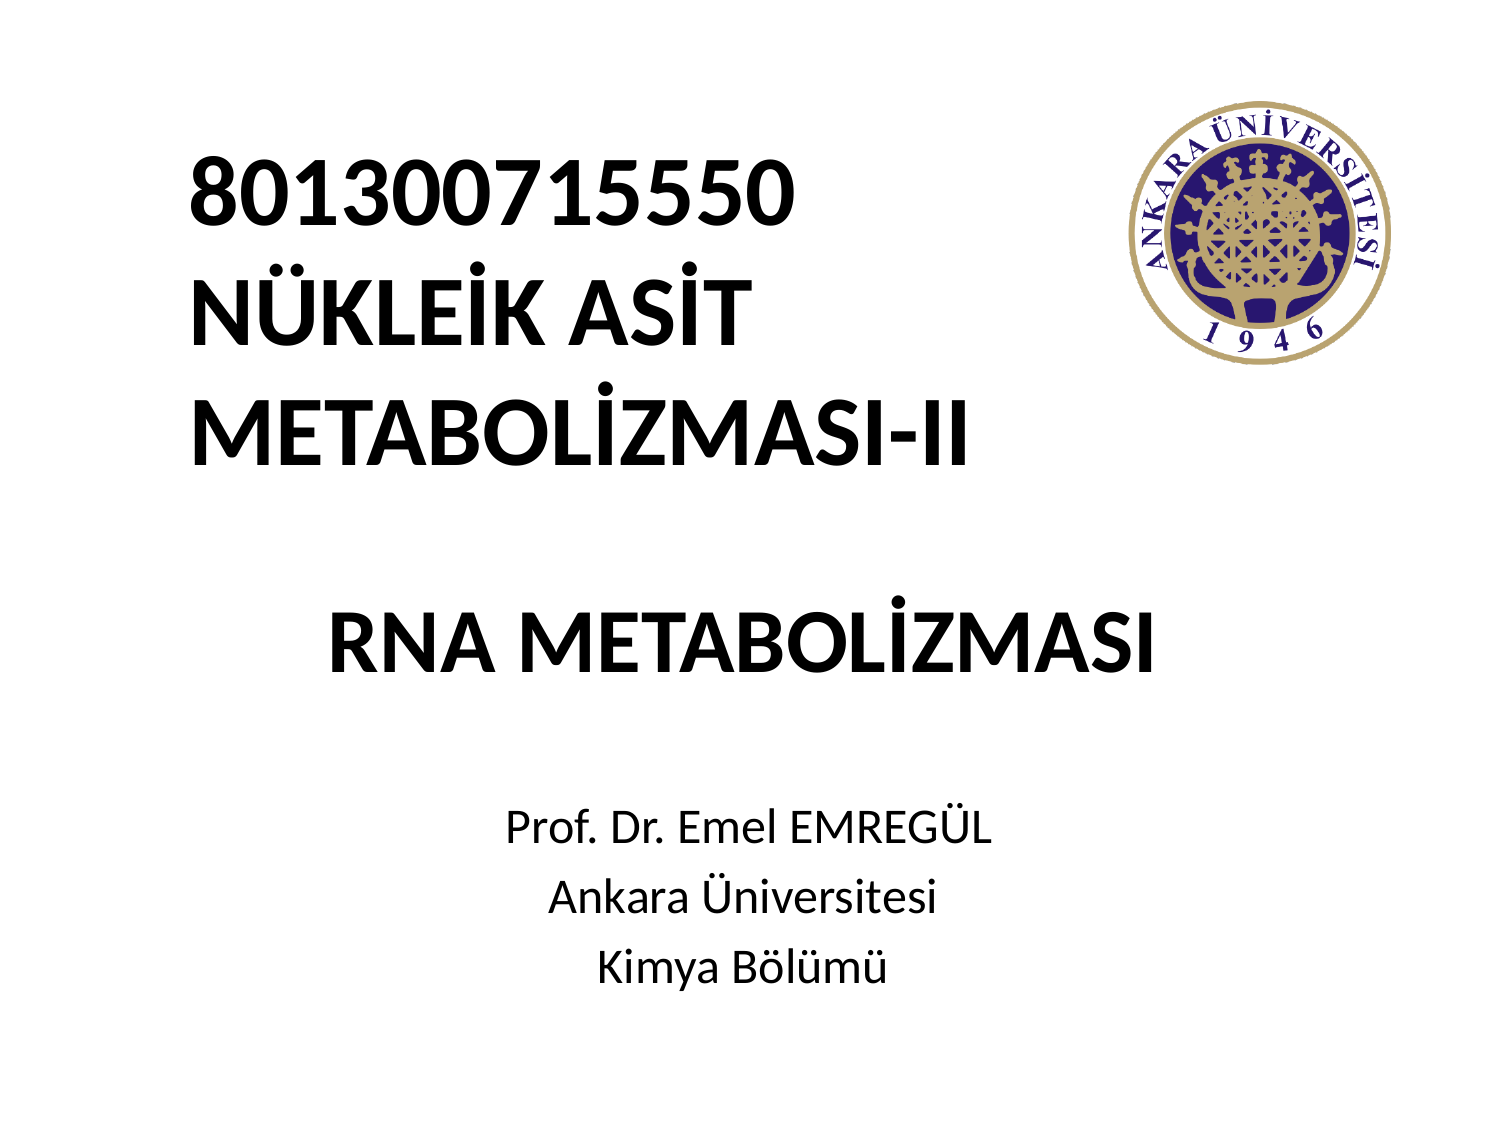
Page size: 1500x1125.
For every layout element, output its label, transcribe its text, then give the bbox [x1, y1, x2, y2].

subtitle Prof. Dr. Emel EMREGÜL Ankara Üniversitesi Kimya Bölümü [218, 716, 1269, 1004]
picture [1127, 101, 1391, 365]
text_box 801300715550 NÜKLEİK ASİT METABOLİZMASI-II [173, 117, 989, 613]
title RNA METABOLİZMASI [105, 515, 1381, 757]
